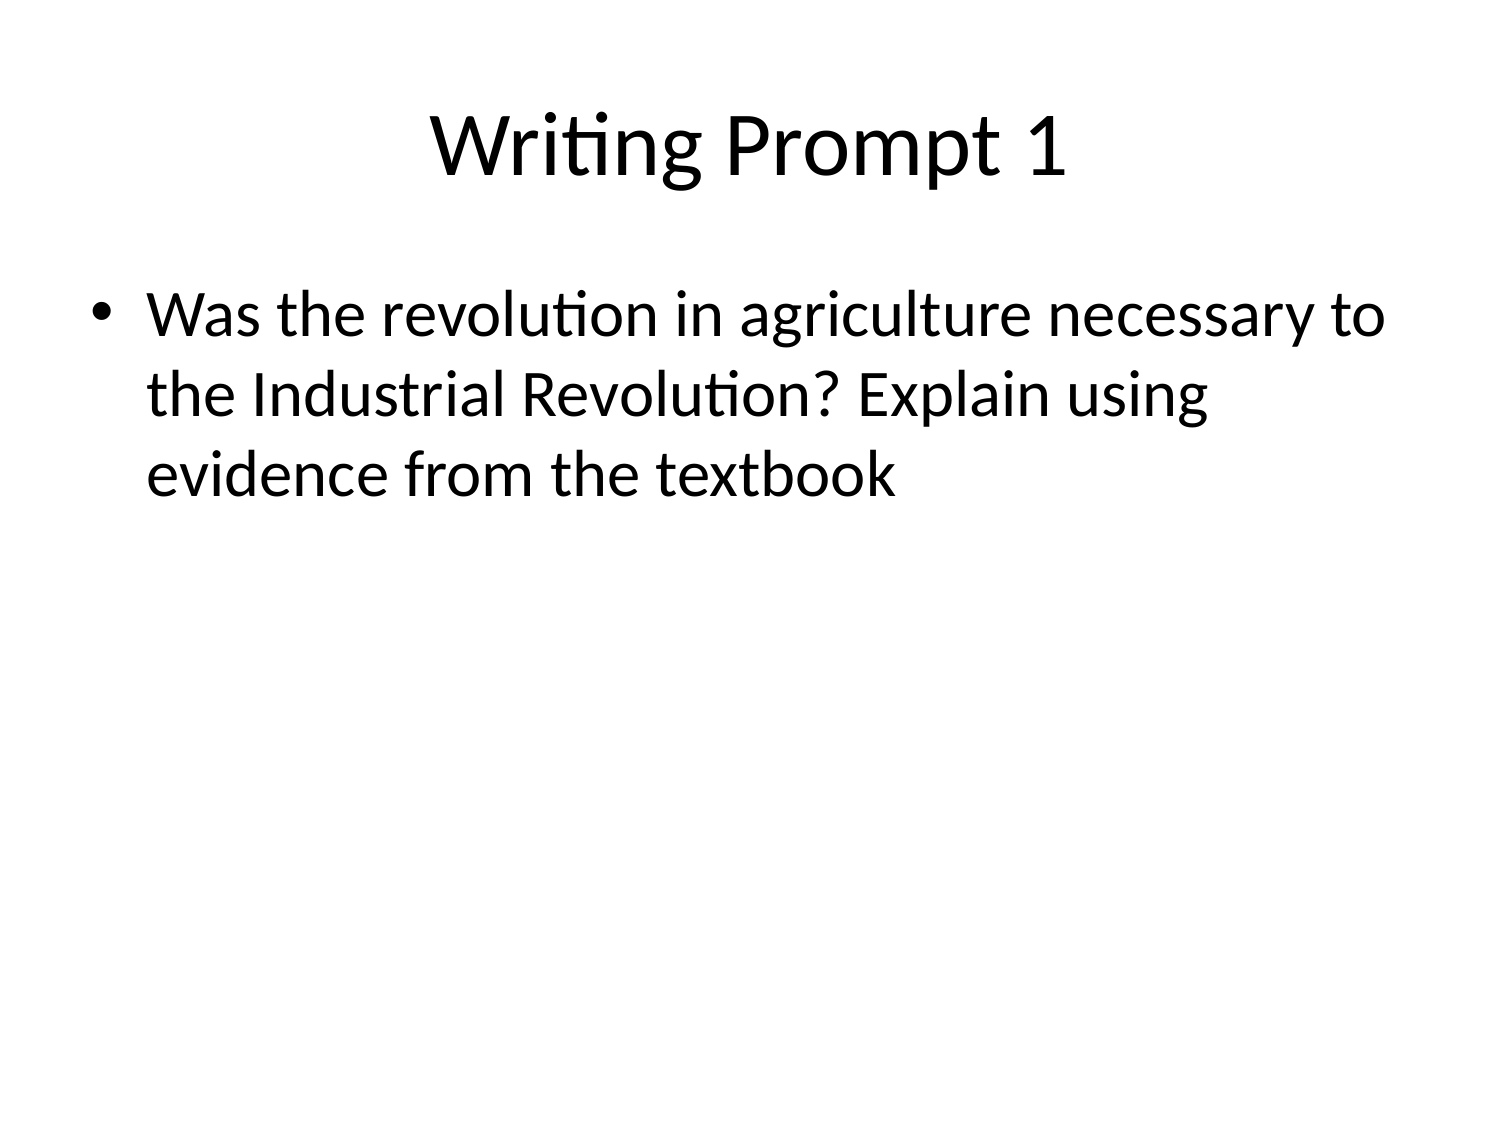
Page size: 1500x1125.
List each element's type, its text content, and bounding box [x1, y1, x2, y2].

title Writing Prompt 1 [75, 45, 1425, 233]
list Was the revolution in agriculture necessary to the Industrial Revolution? Explain using evidence from the textbook [75, 262, 1425, 1005]
